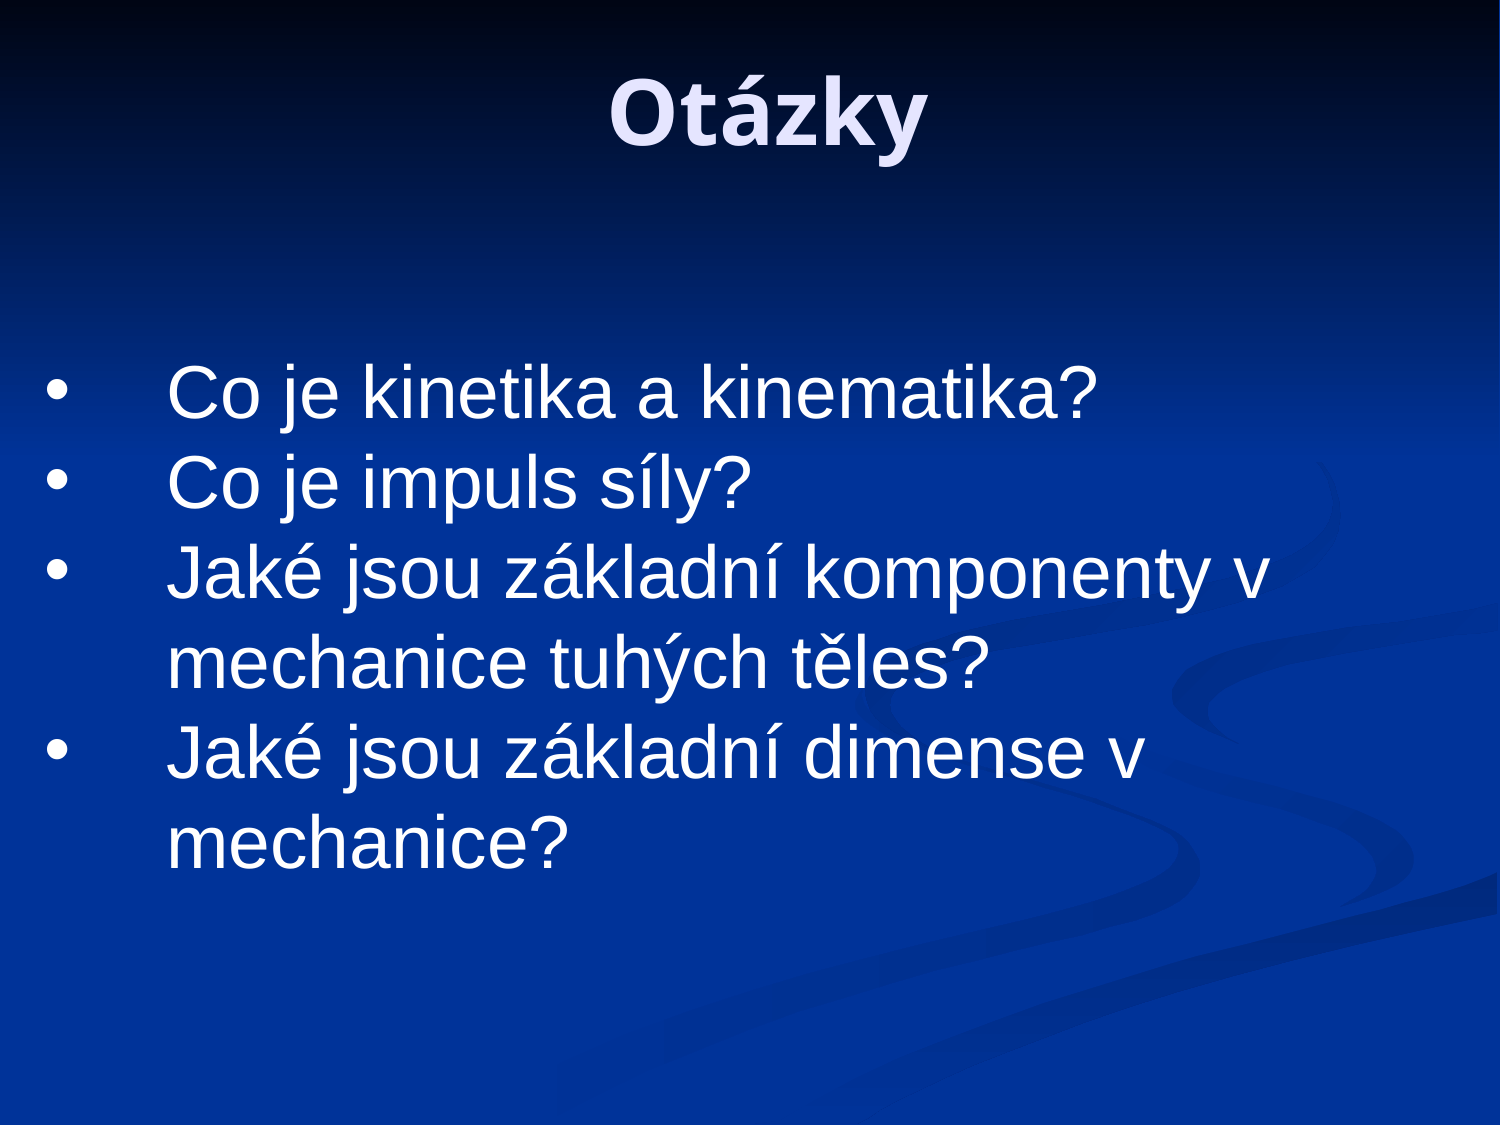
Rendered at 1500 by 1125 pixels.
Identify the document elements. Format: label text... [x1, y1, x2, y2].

text_box Otázky [123, 46, 1412, 197]
text_box Co je kinetika a kinematika? Co je impuls síly? Jaké jsou základní komponenty v mechanice tuhých těles? Jaké jsou základní dimense v mechanice? [29, 290, 1471, 891]
